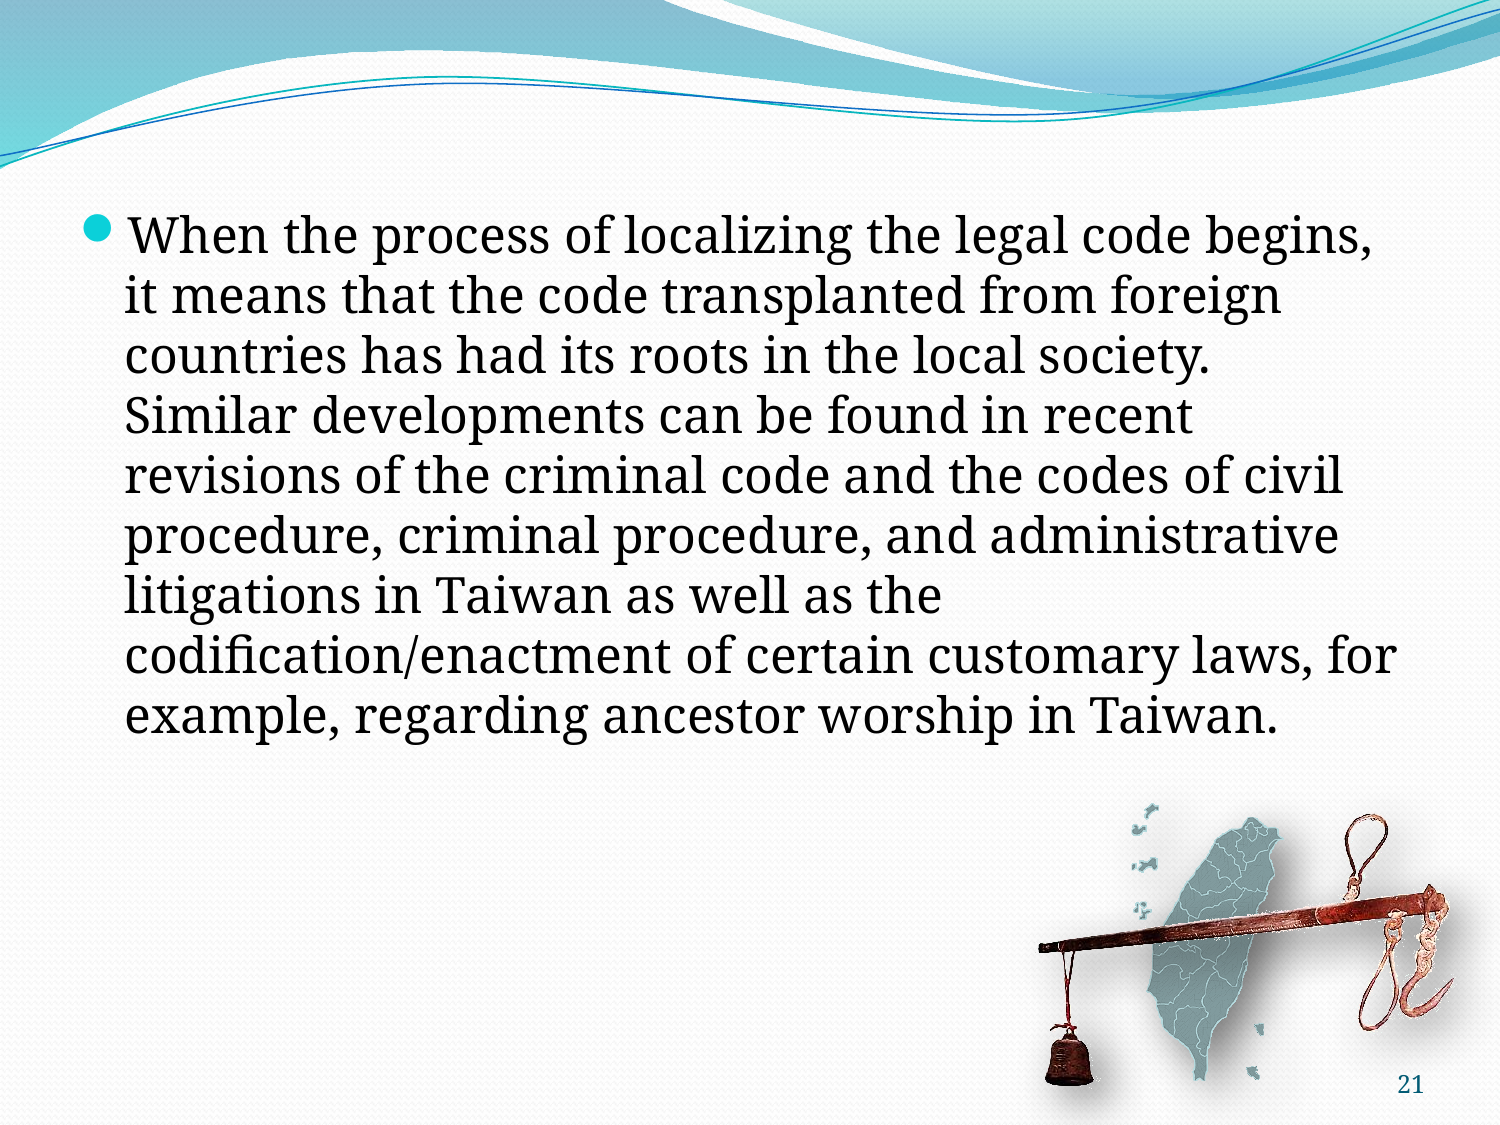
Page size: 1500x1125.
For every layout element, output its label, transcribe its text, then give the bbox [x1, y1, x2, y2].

list When the process of localizing the legal code begins, it means that the code transplanted from foreign countries has had its roots in the local society. Similar developments can be found in recent revisions of the criminal code and the codes of civil procedure, criminal procedure, and administrative litigations in Taiwan as well as the codification/enactment of certain customary laws, for example, regarding ancestor worship in Taiwan. [64, 196, 1415, 917]
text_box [1033, 786, 1459, 1089]
